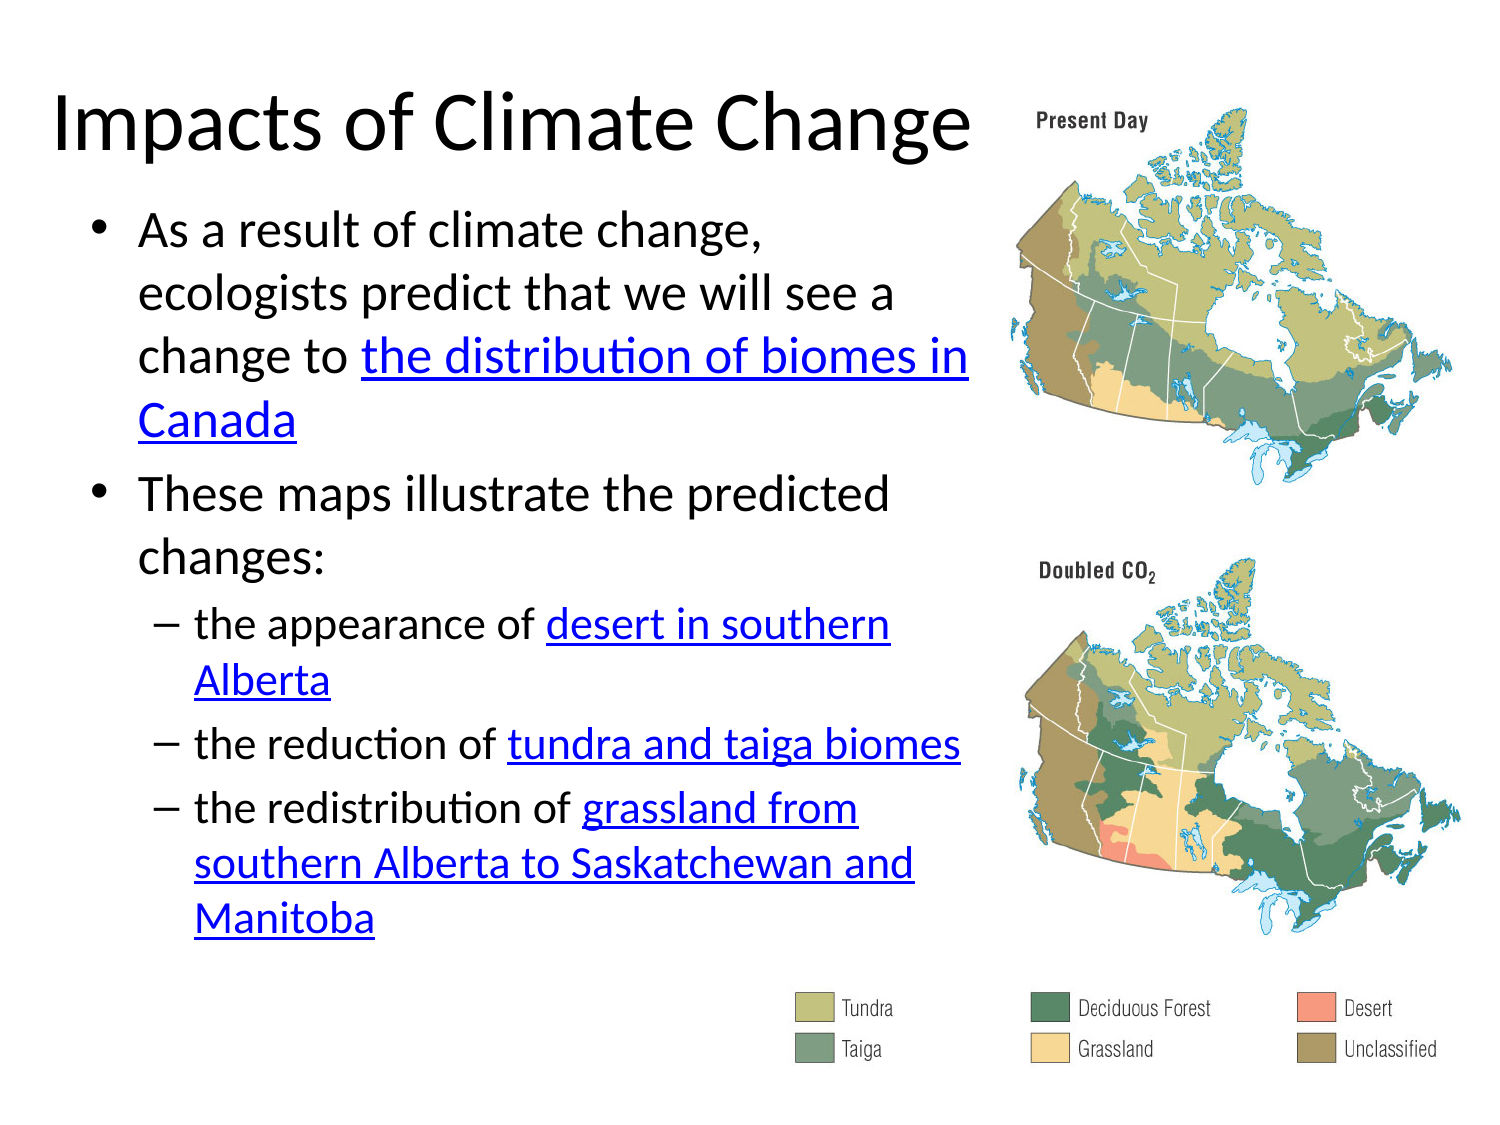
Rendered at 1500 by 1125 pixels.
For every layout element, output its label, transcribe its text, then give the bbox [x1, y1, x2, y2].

title Impacts of Climate Change [24, 45, 1000, 188]
picture [1003, 537, 1470, 939]
list As a result of climate change, ecologists predict that we will see a change to the distribution of biomes in Canada These maps illustrate the predicted changes: the appearance of desert in southern Alberta the reduction of tundra and taiga biomes the redistribution of grassland from southern Alberta to Saskatchewan and Manitoba [75, 187, 988, 1005]
picture [778, 977, 1469, 1090]
picture [1002, 87, 1469, 496]
